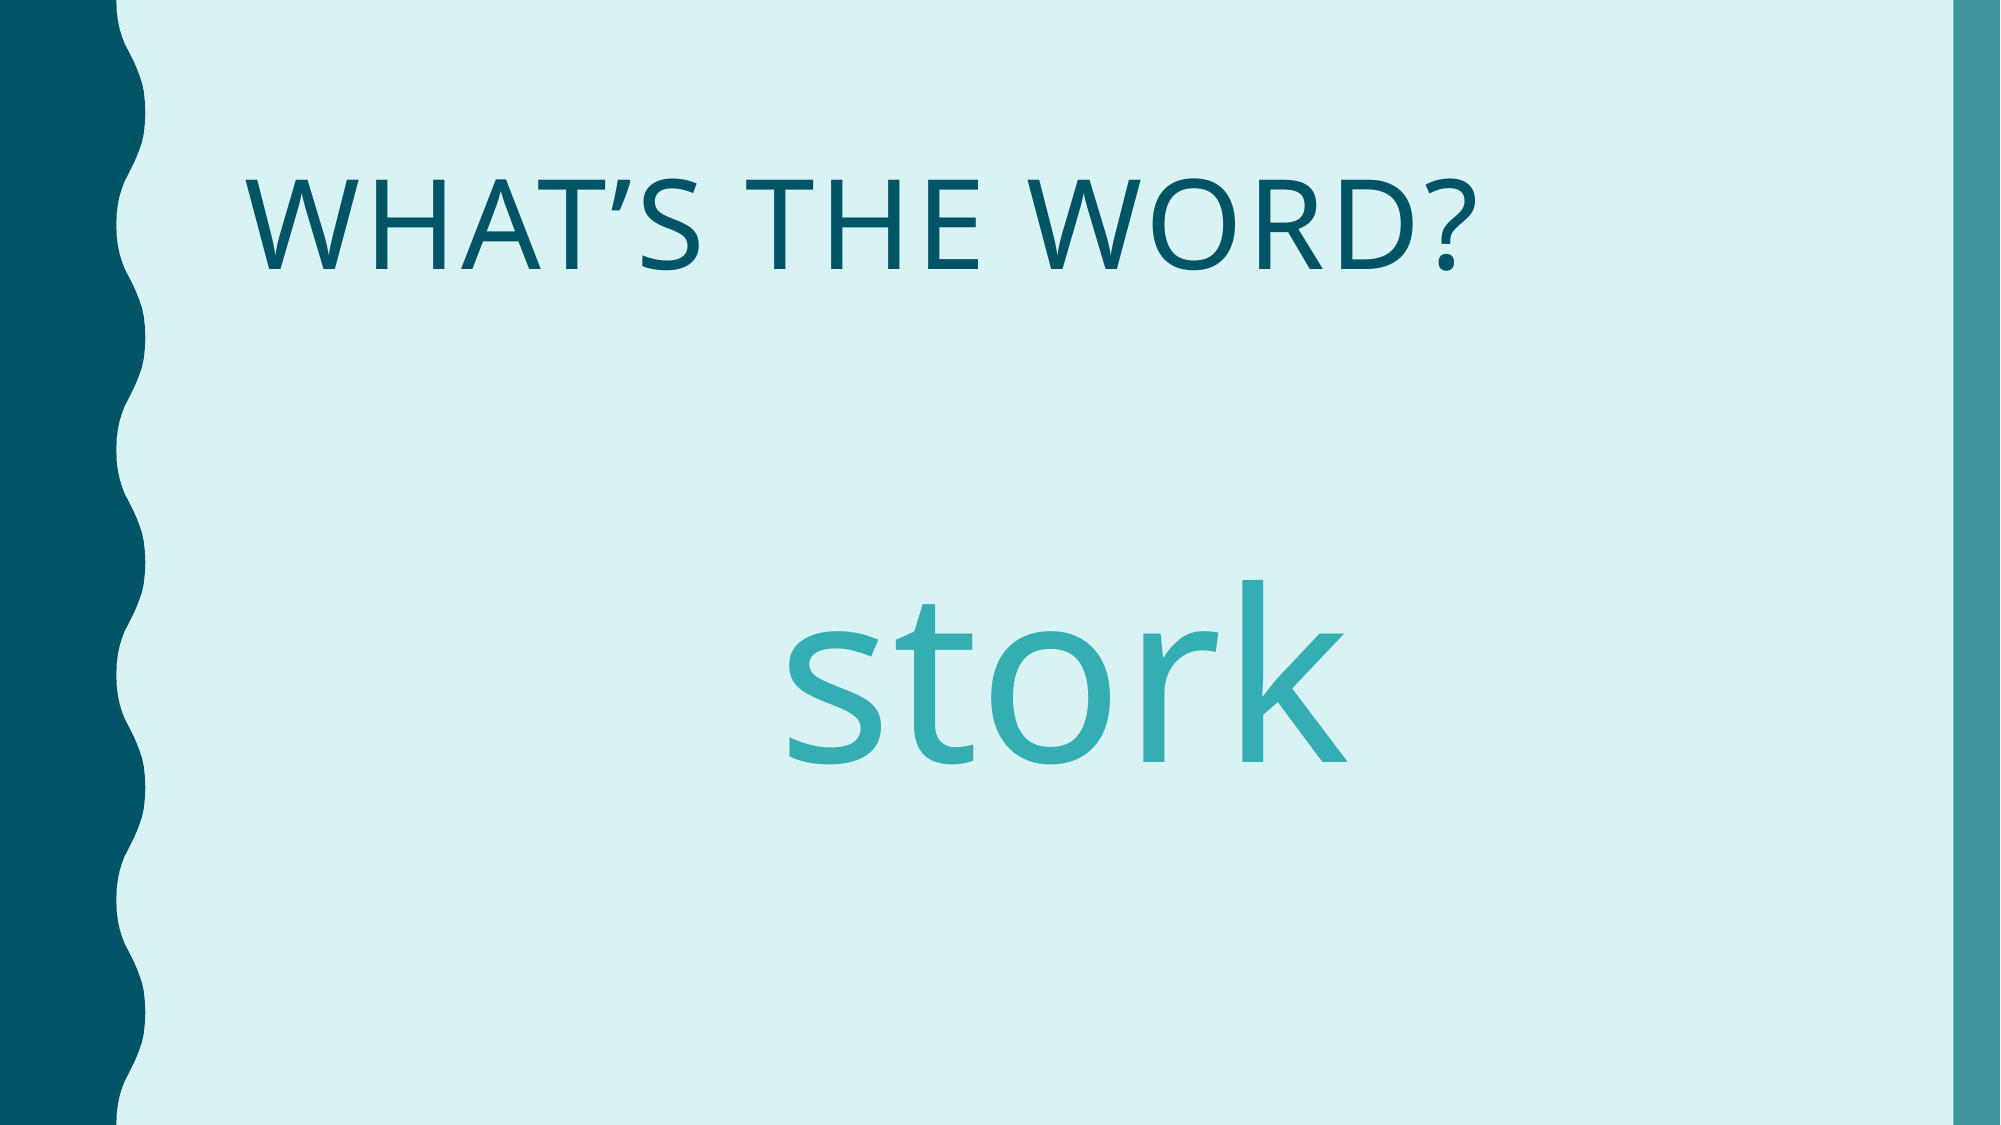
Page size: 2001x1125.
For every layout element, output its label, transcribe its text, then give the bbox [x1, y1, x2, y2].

list stork [229, 358, 1899, 1013]
title WHAT’S THE word? [229, 59, 1899, 305]
